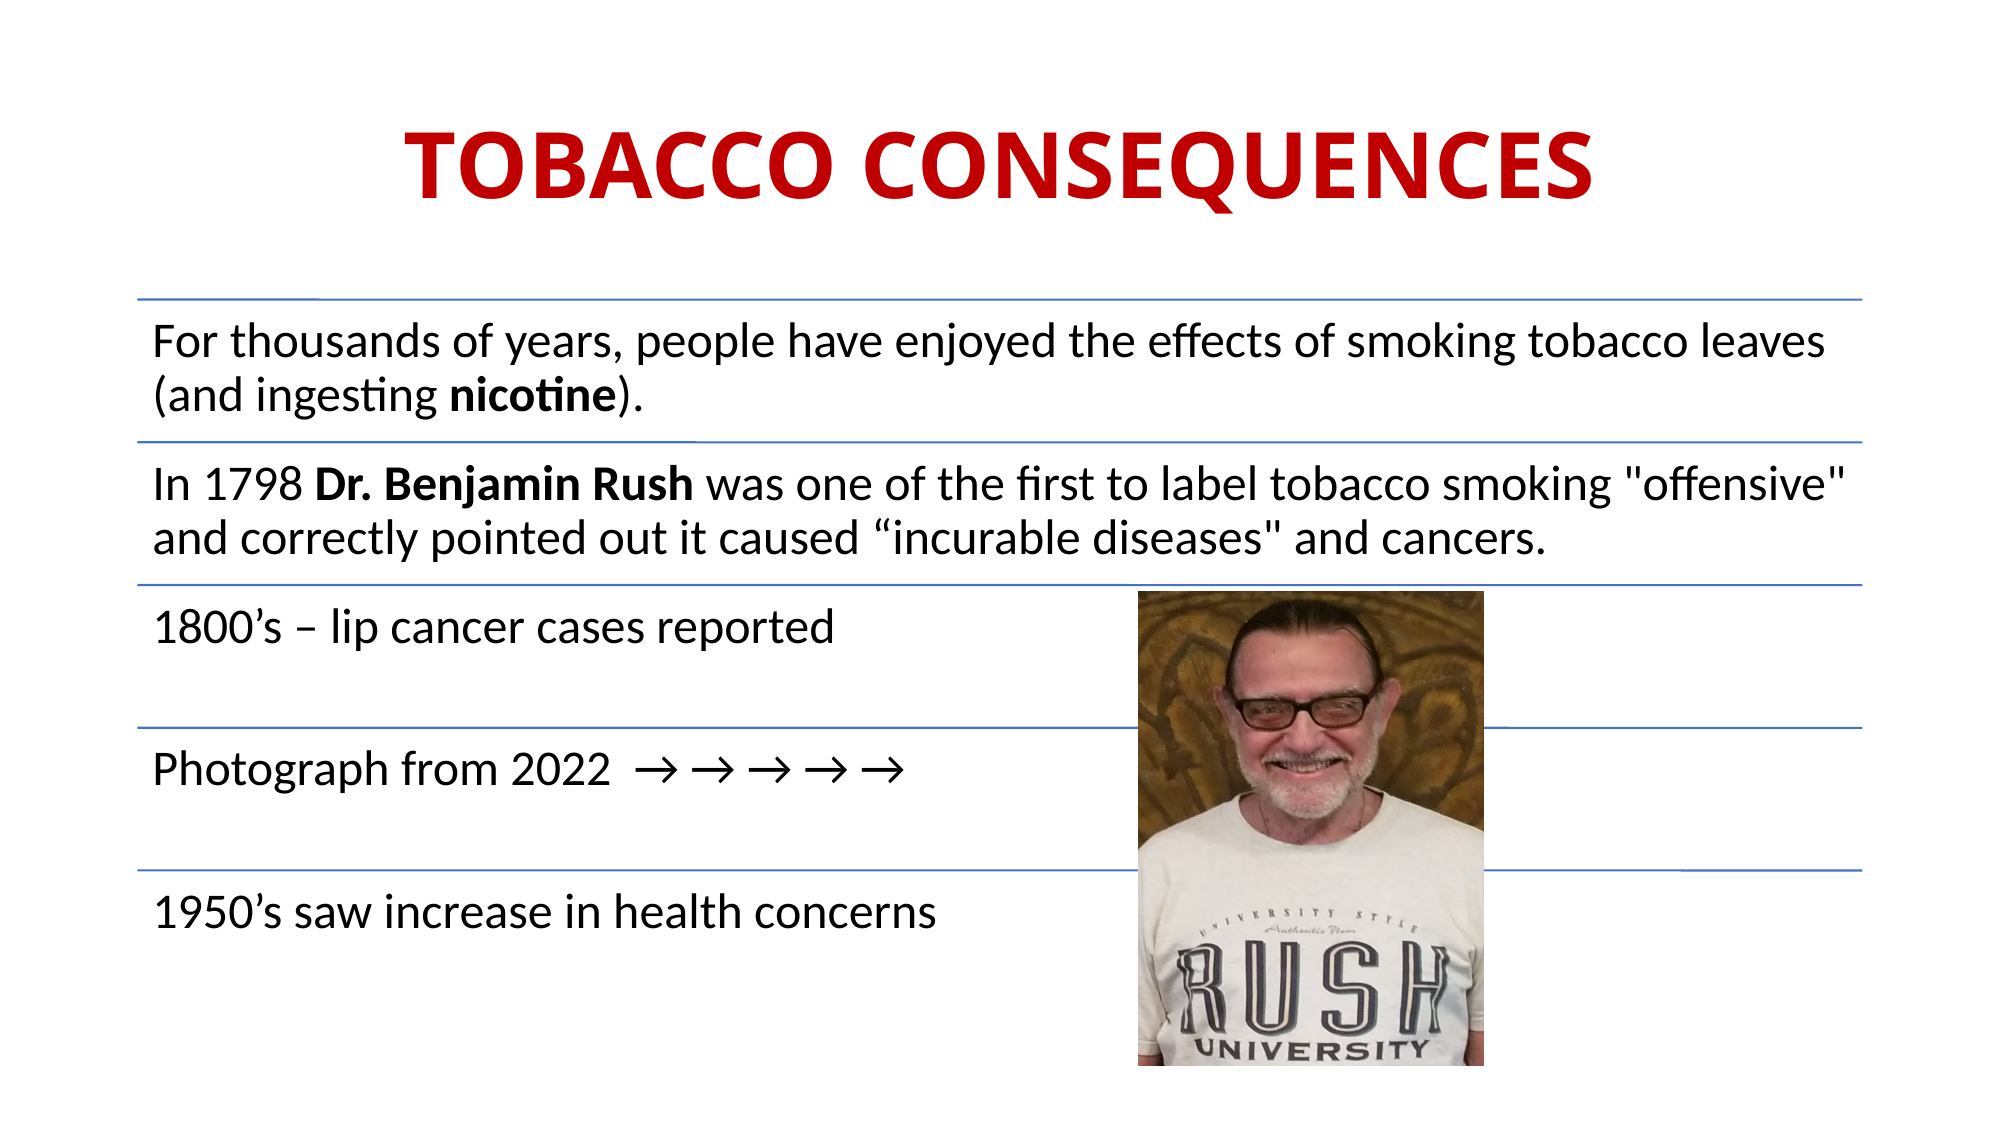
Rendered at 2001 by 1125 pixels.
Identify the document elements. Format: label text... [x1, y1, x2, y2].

title TOBACCO CONSEQUENCES [137, 59, 1863, 278]
picture [1138, 591, 1484, 1066]
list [137, 299, 1863, 1014]
